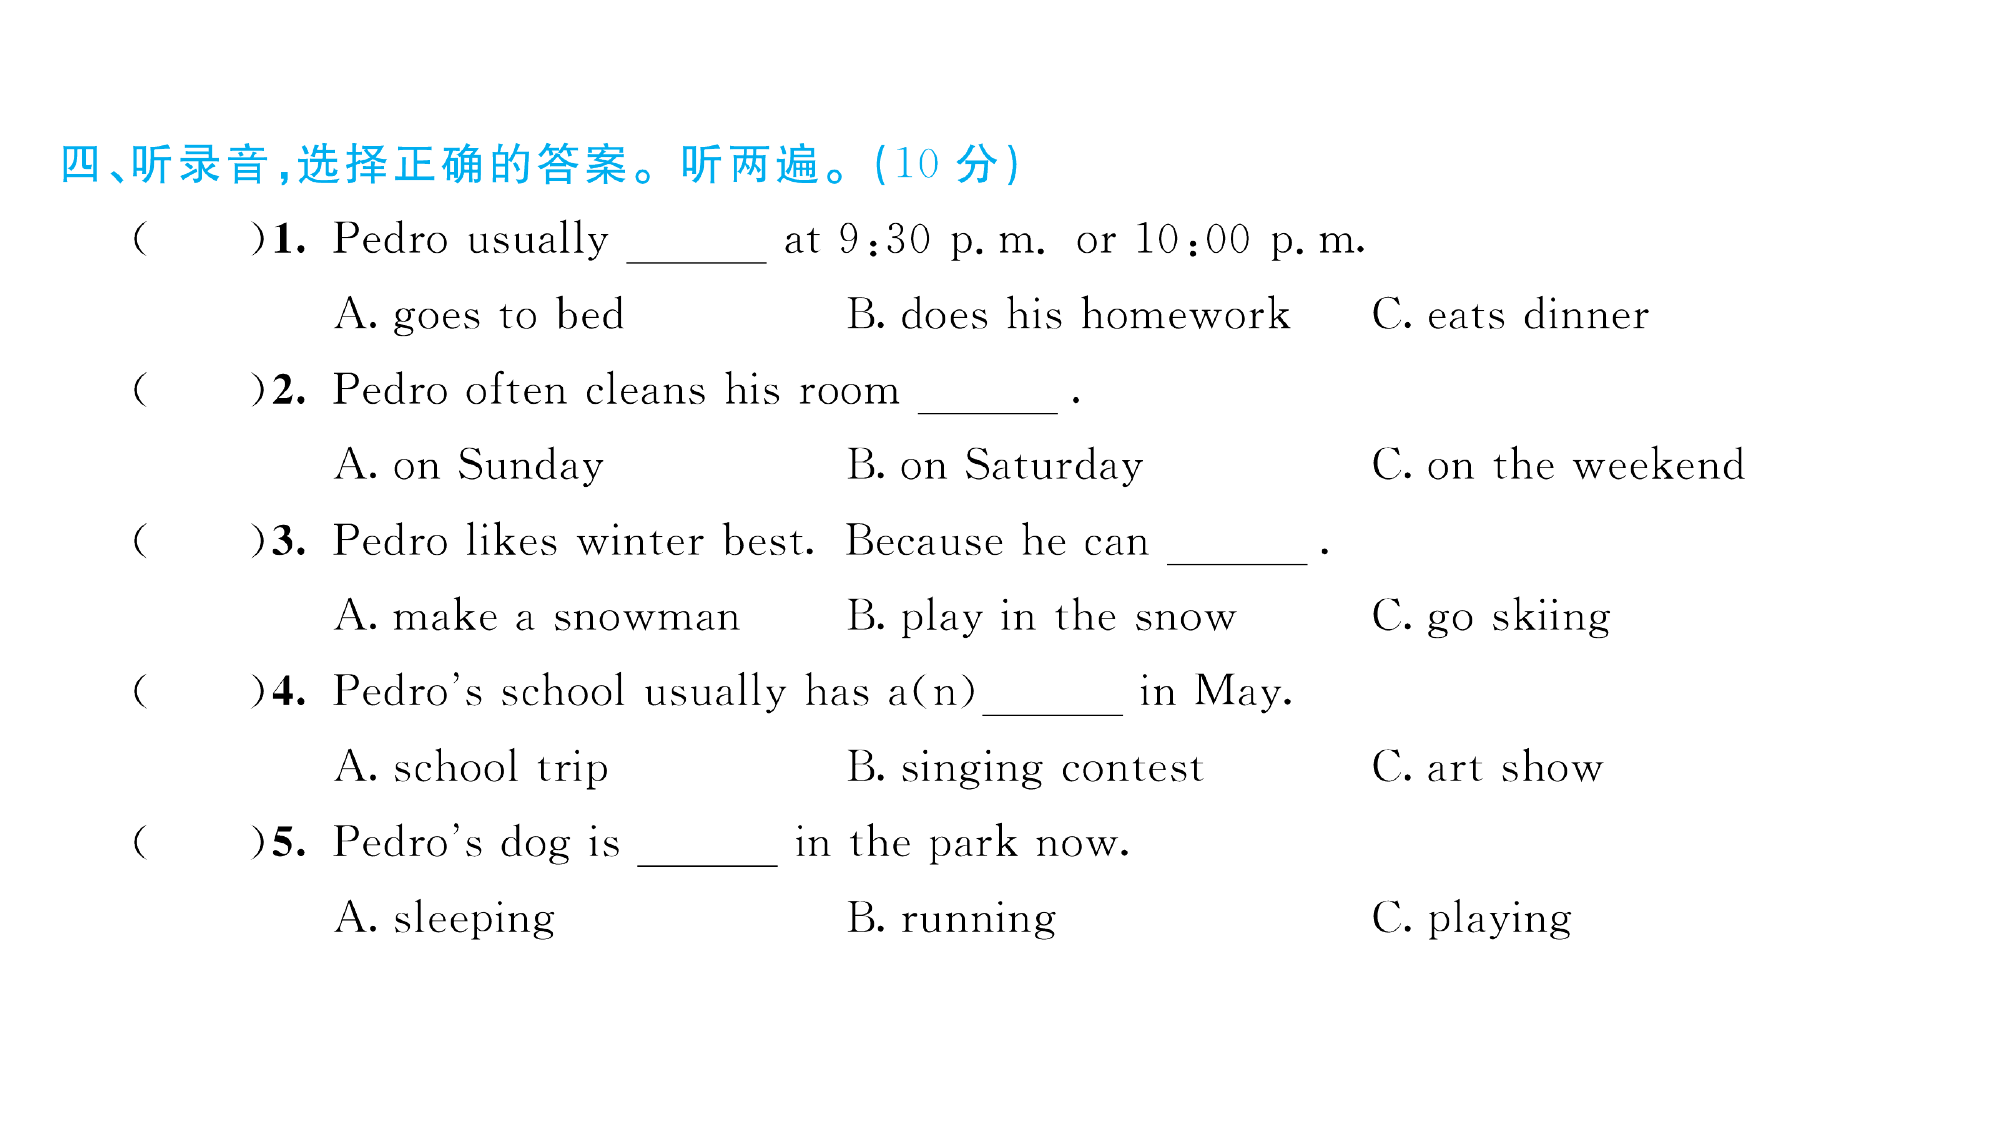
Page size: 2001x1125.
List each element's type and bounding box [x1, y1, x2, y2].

picture [58, 117, 1949, 959]
